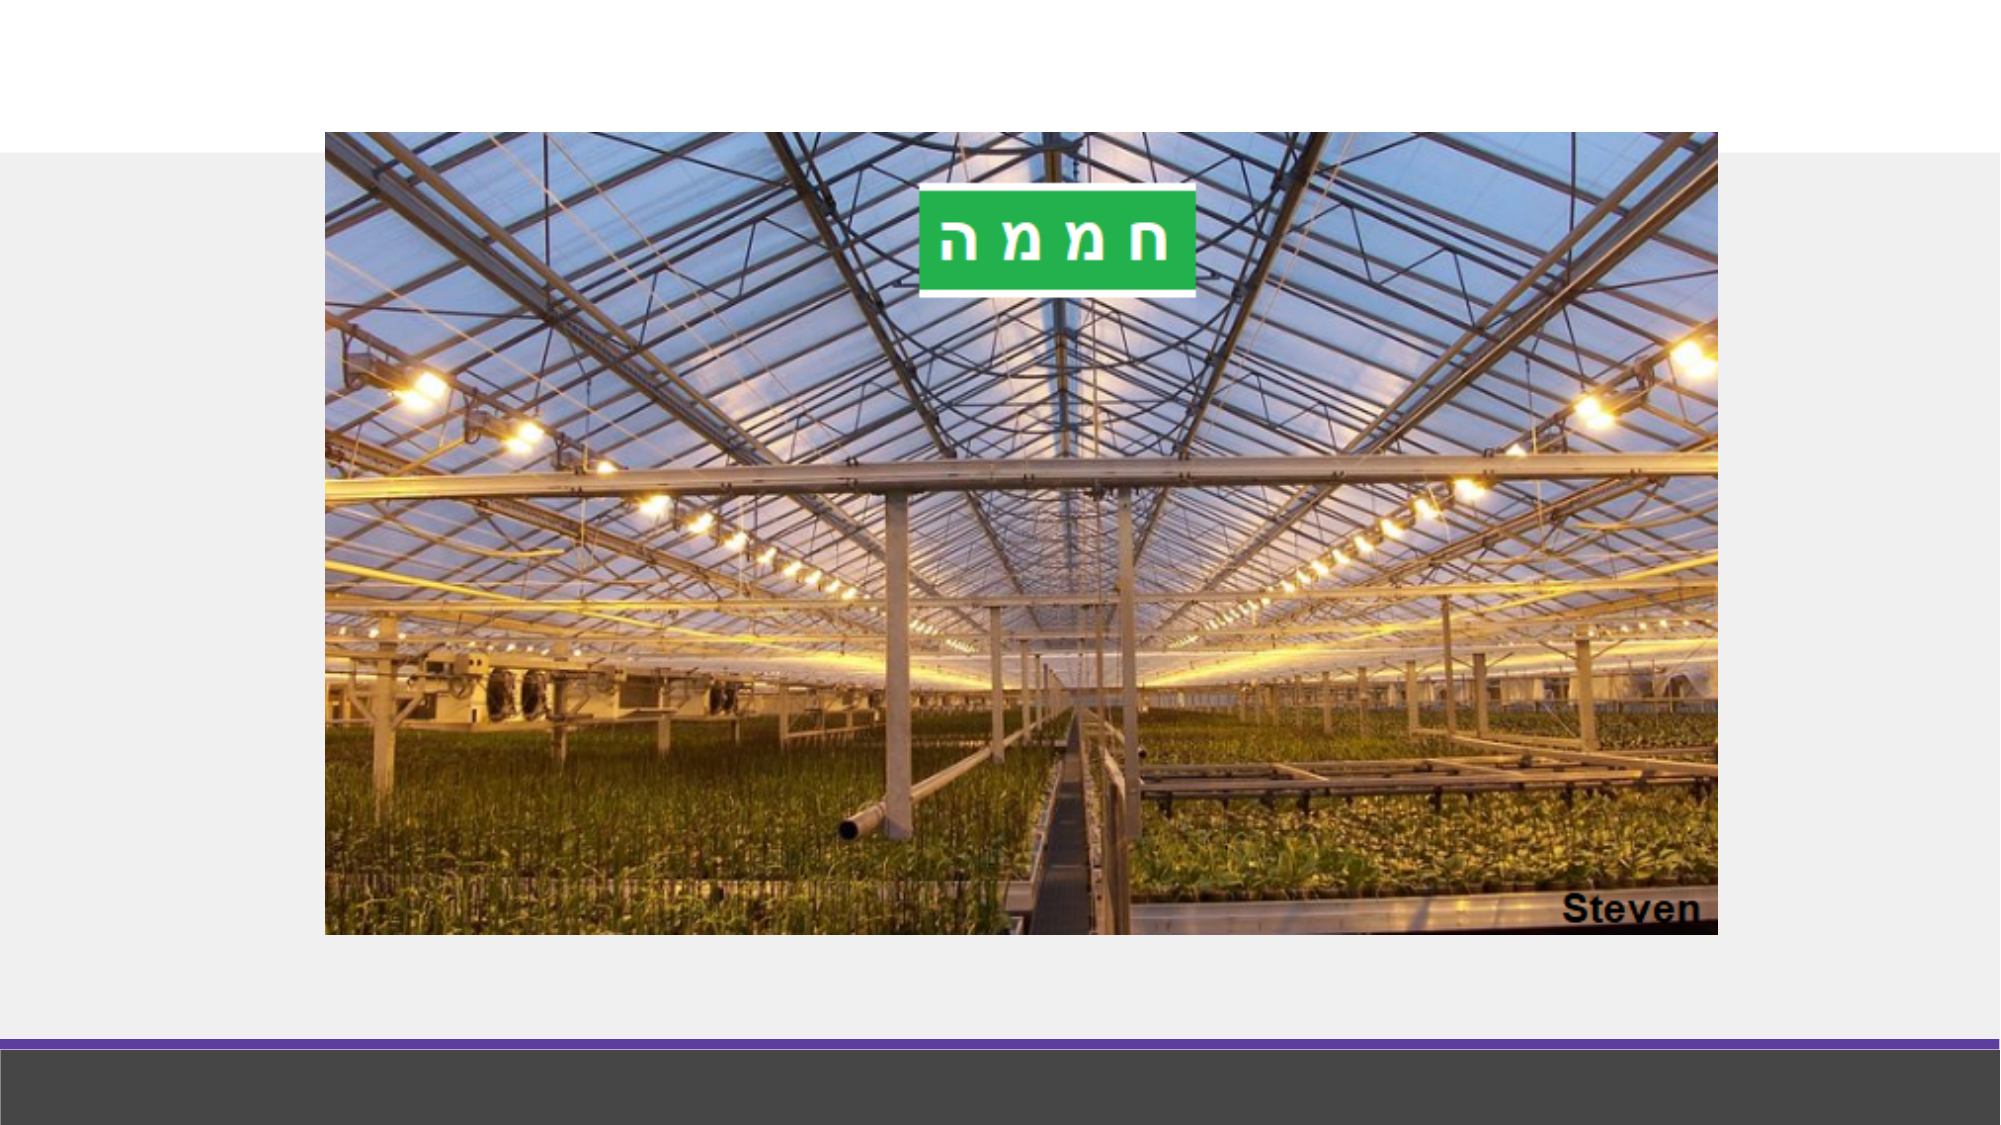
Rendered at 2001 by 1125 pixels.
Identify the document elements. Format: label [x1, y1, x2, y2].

picture [324, 131, 1719, 935]
